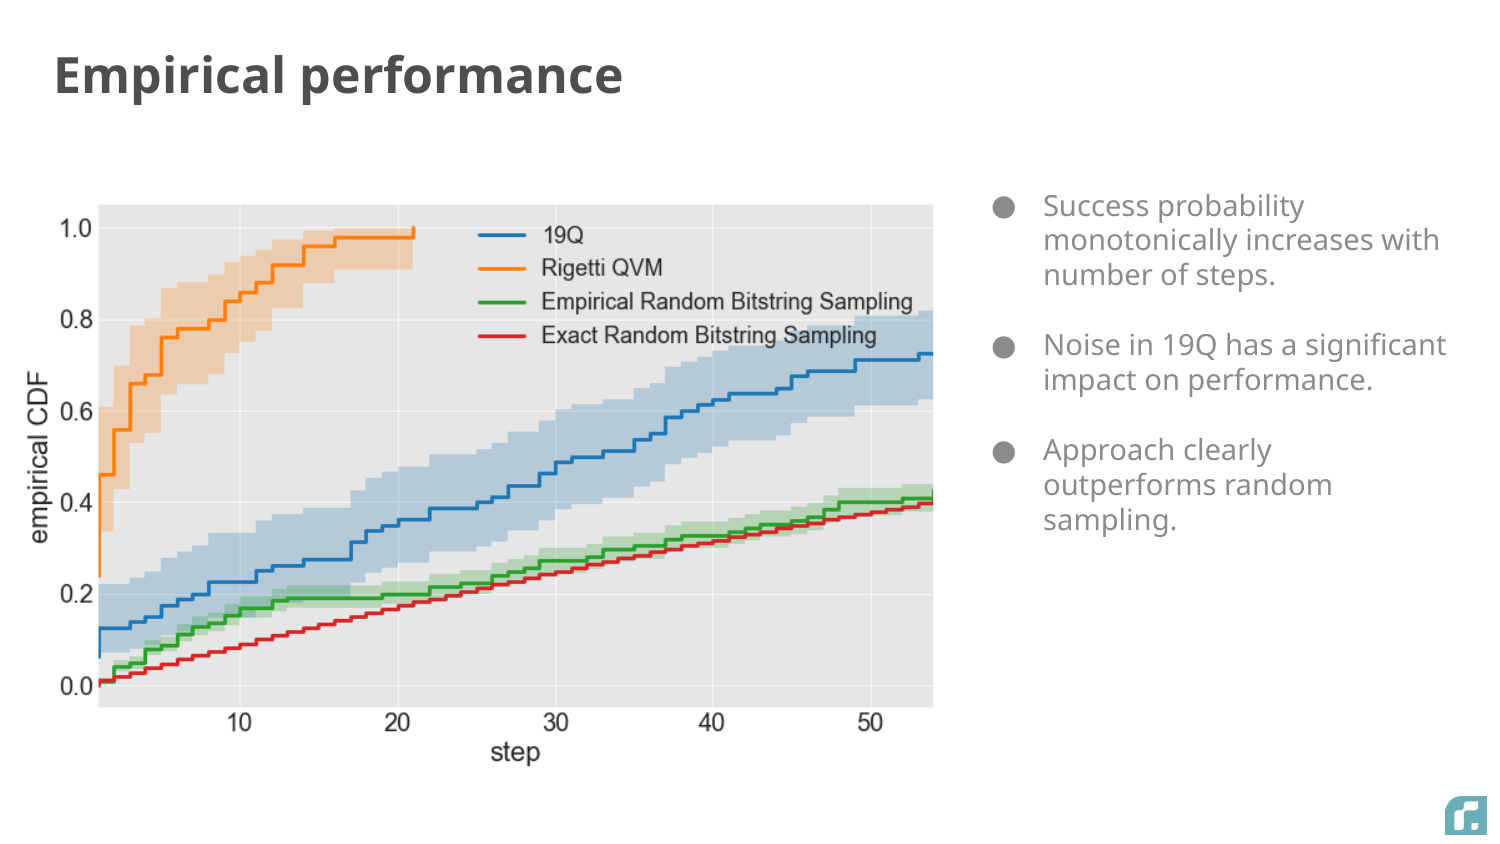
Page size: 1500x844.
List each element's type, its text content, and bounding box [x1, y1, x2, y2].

picture [19, 196, 942, 775]
picture [1445, 796, 1487, 835]
text_box Success probability monotonically increases with number of steps. Noise in 19Q has a significant impact on performance. Approach clearly outperforms random sampling. [953, 171, 1466, 750]
title Empirical performance [38, 28, 1334, 108]
